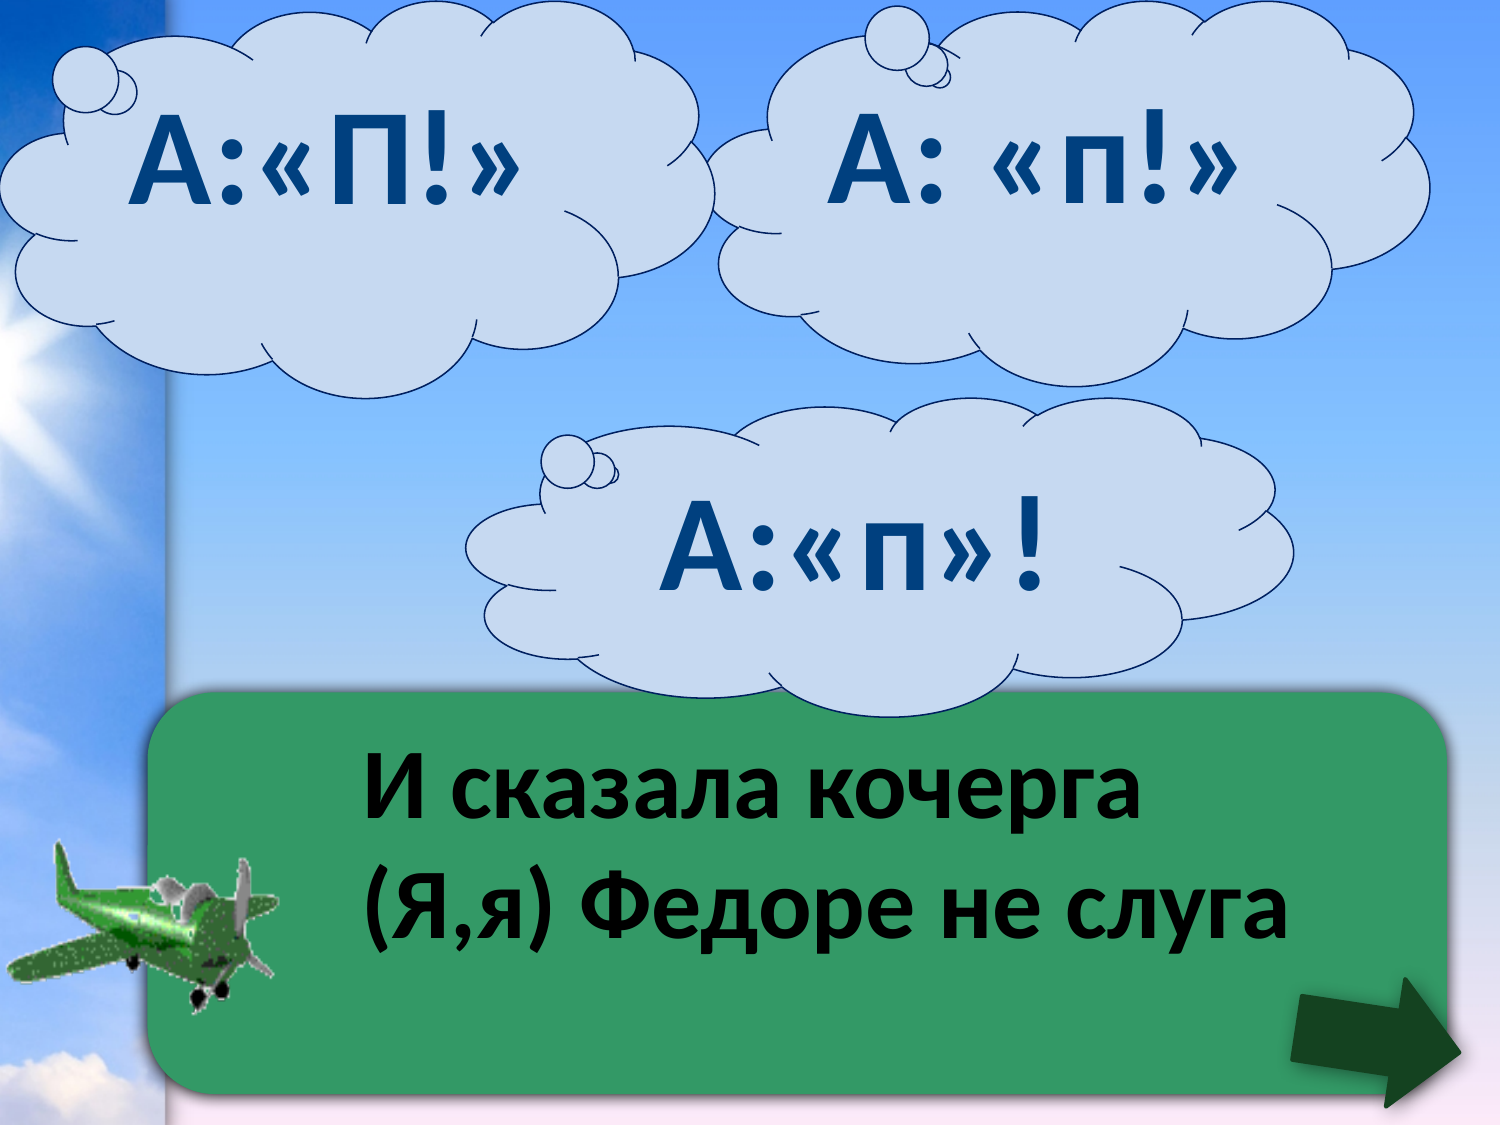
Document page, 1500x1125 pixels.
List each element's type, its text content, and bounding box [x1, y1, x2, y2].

text_box [1290, 977, 1462, 1109]
picture [0, 0, 1500, 1125]
text_box А:«п»! [465, 398, 1294, 718]
text_box А: «п!» [707, 1, 1430, 387]
text_box А:«П!» [0, 1, 715, 399]
text_box И сказала кочерга (Я,я) Федоре не слуга [147, 692, 1447, 1095]
